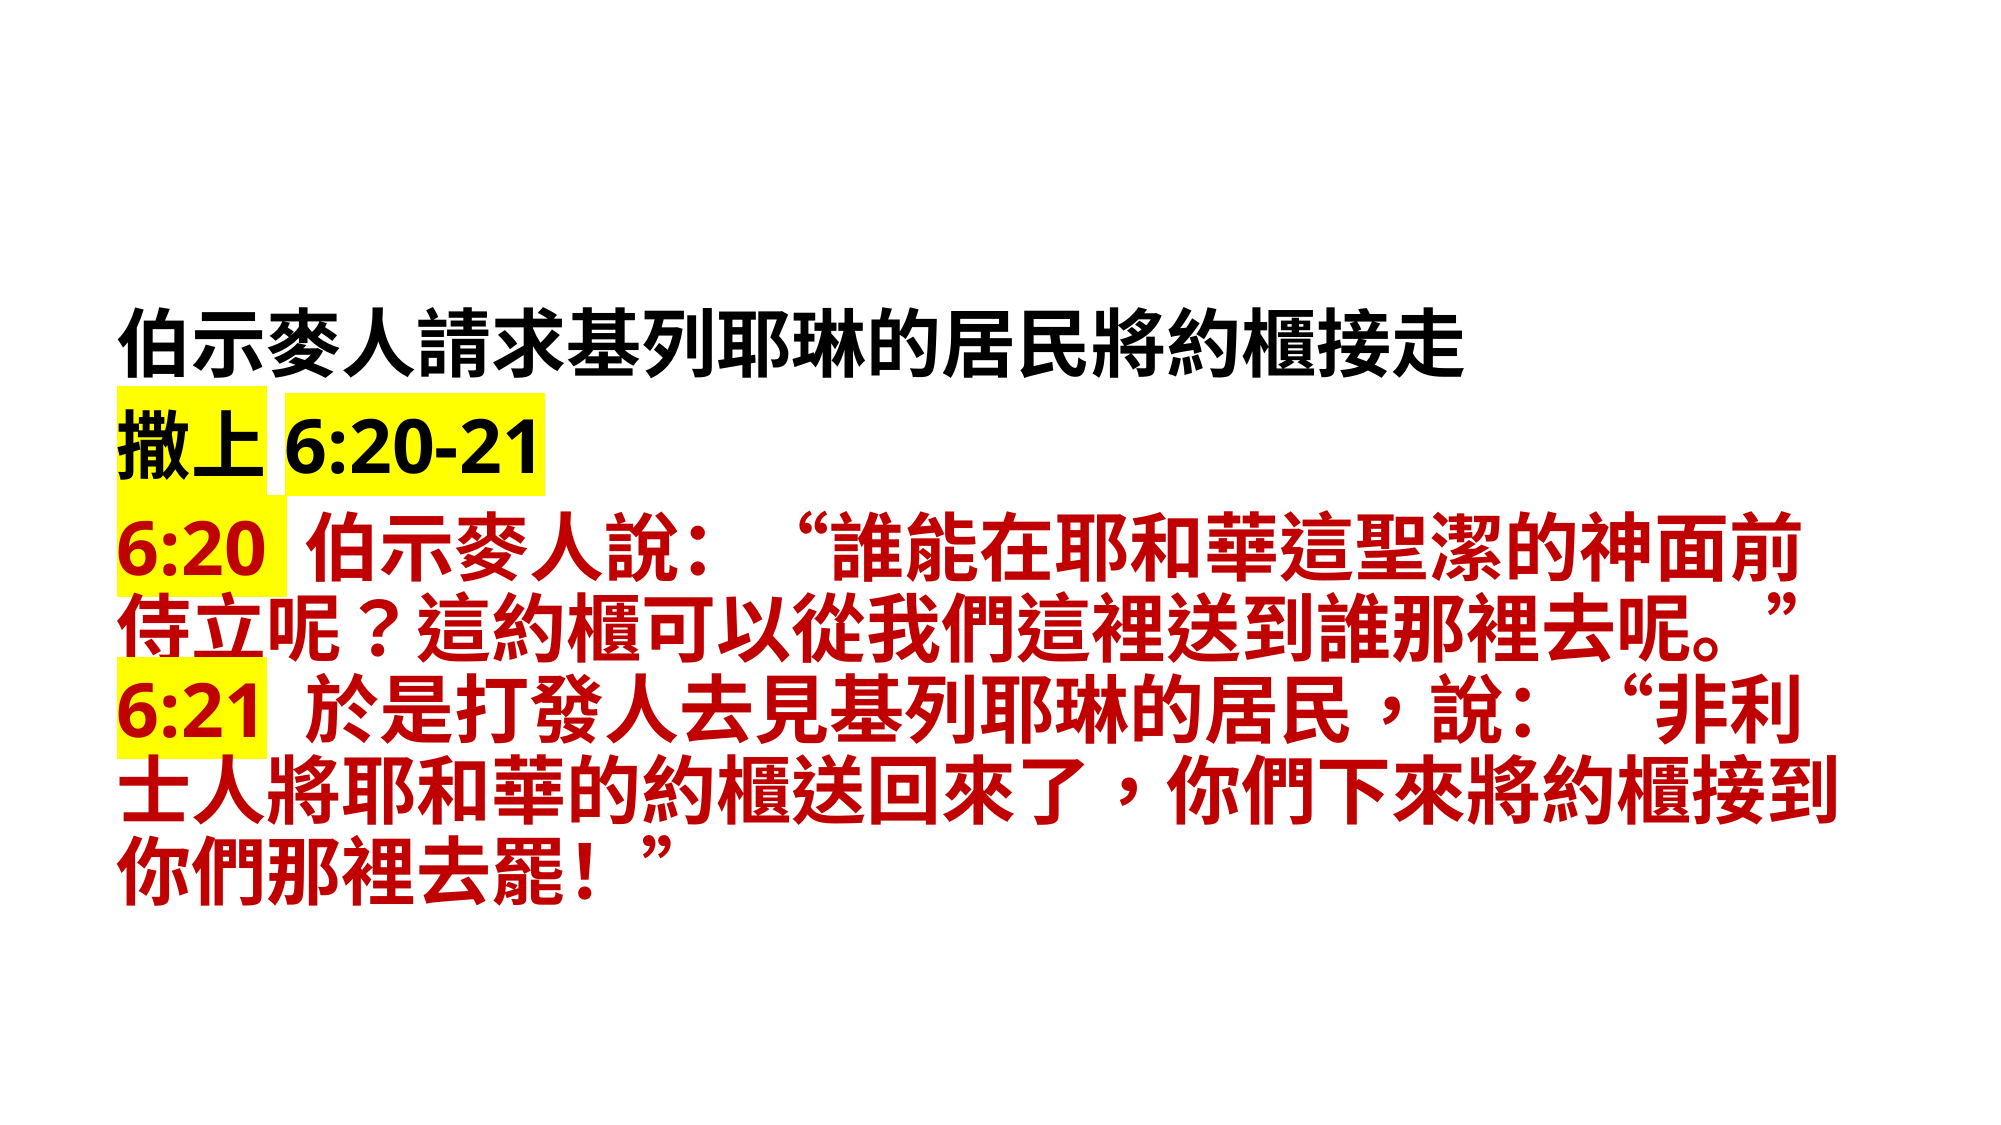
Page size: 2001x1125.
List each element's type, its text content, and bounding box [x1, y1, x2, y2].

list 伯示麥人請求基列耶琳的居民將約櫃接走 撒上6:20-21 6:20 伯示麥人說：“誰能在耶和華這聖潔的神面前侍立呢？這約櫃可以從我們這裡送到誰那裡去呢。”6:21 於是打發人去見基列耶琳的居民，說：“非利士人將耶和華的約櫃送回來了，你們下來將約櫃接到你們那裡去罷！” [101, 299, 1875, 1014]
